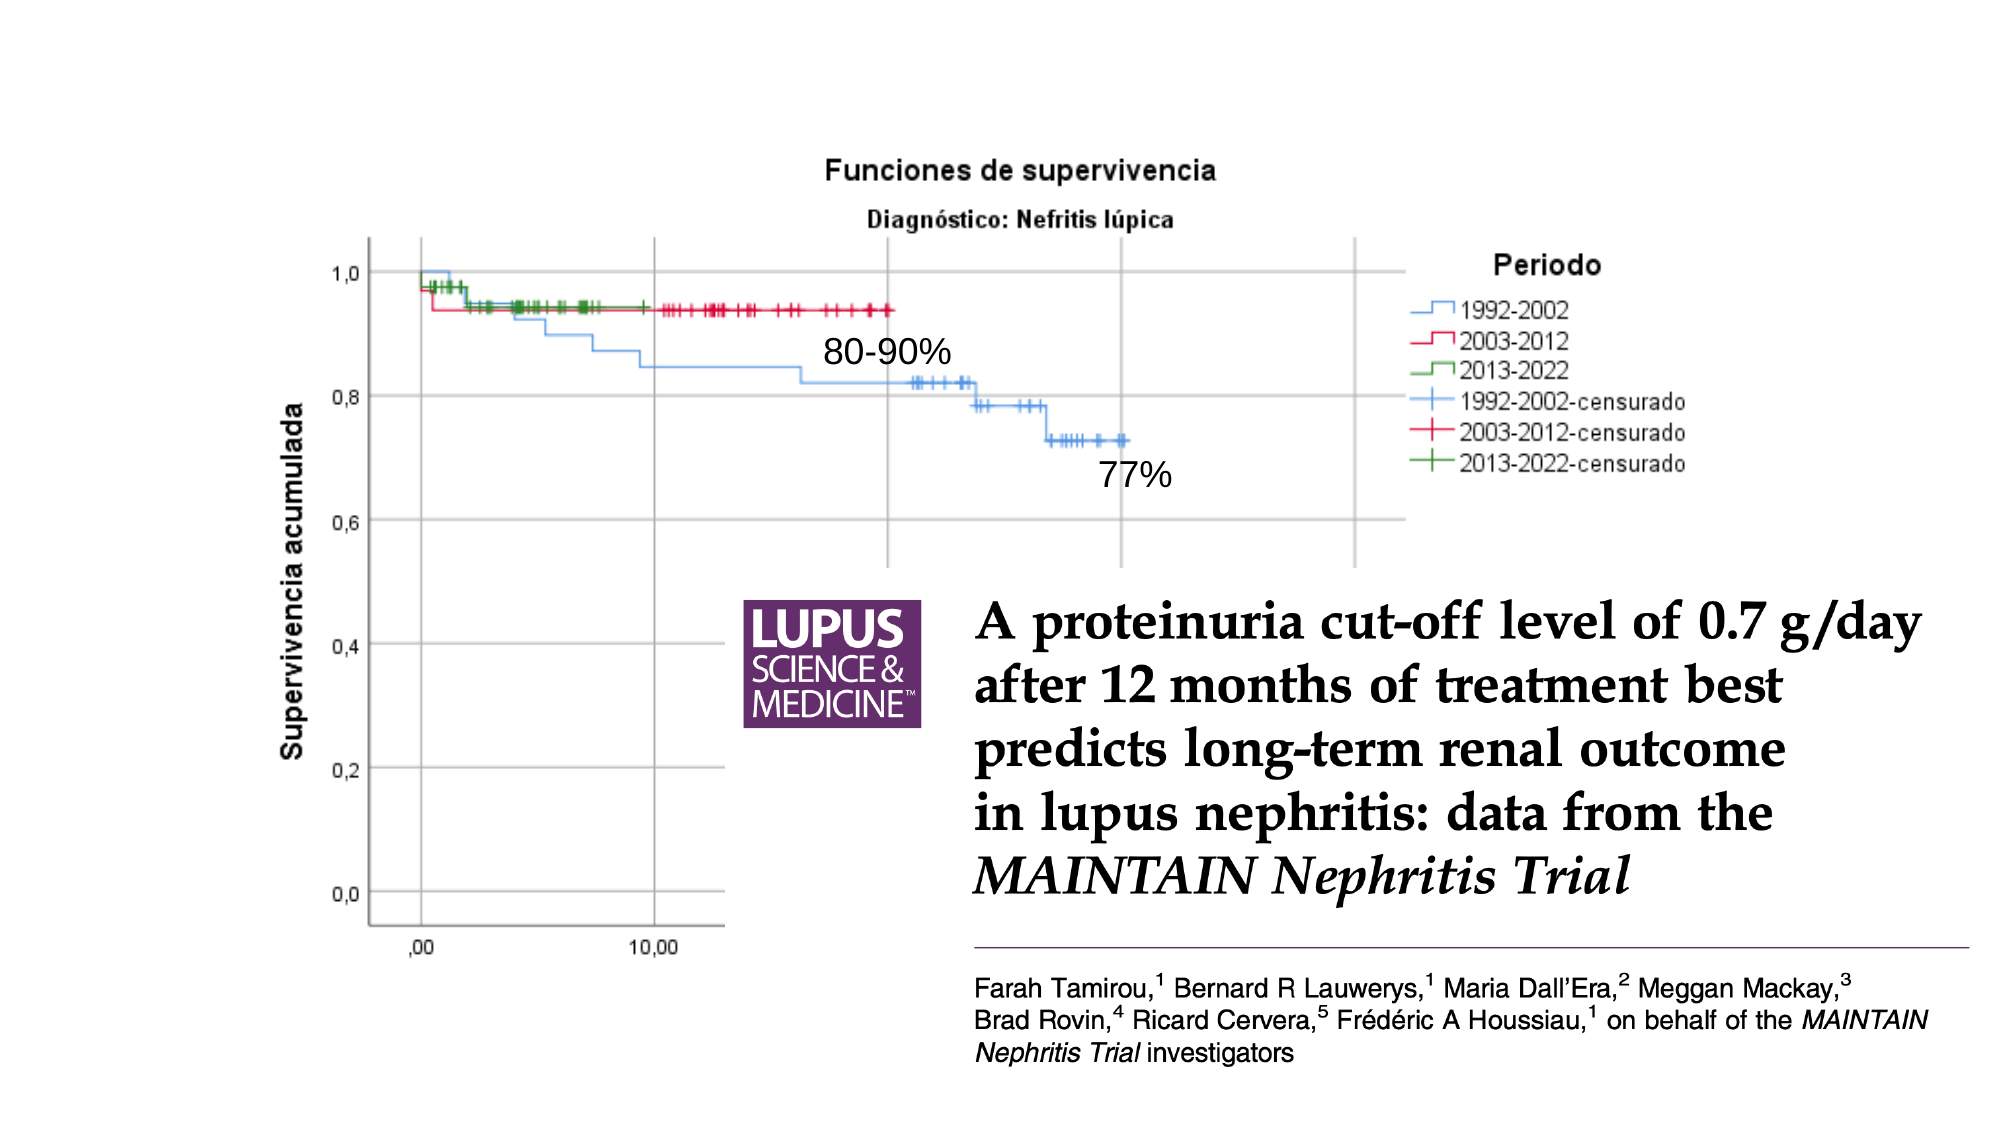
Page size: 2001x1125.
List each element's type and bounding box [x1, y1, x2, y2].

picture [246, 130, 2000, 1075]
